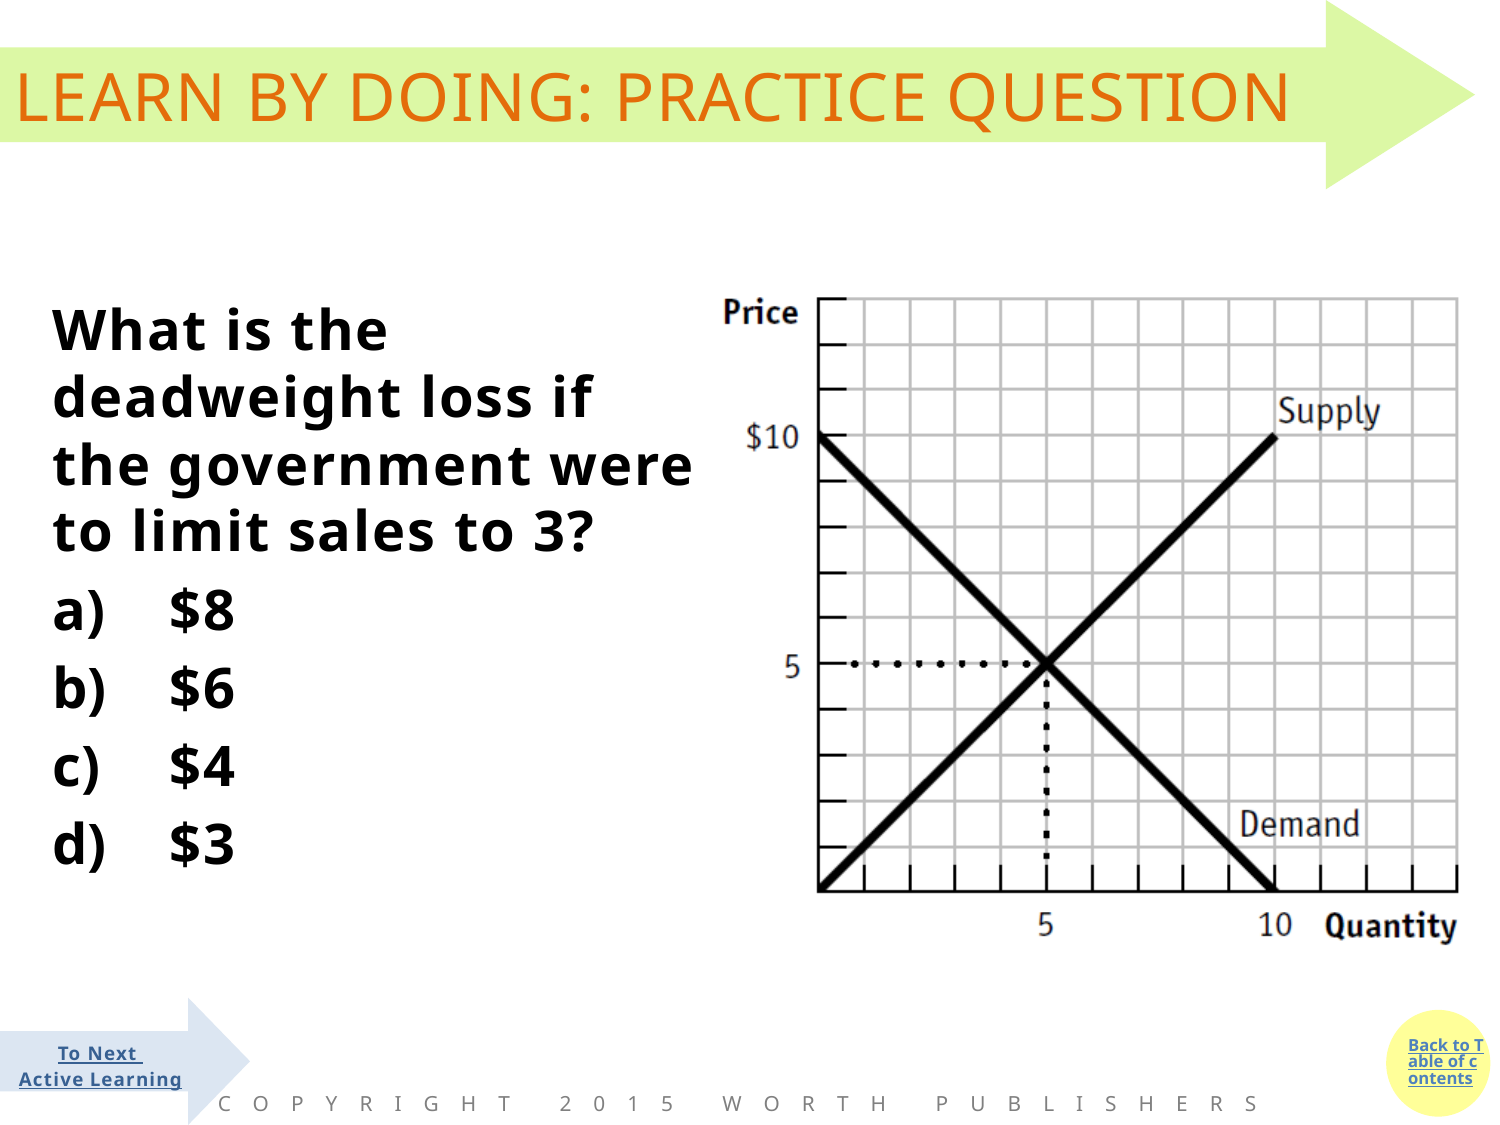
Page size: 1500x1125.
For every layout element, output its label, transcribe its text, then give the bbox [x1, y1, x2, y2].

text_box To Next Active Learning [4, 1034, 197, 1101]
list What is the deadweight loss if the government were to limit sales to 3? $8 $6 $4 $3 [37, 287, 708, 956]
footer Copyright 2015 Worth Publishers [203, 1083, 1368, 1121]
picture [712, 259, 1500, 954]
